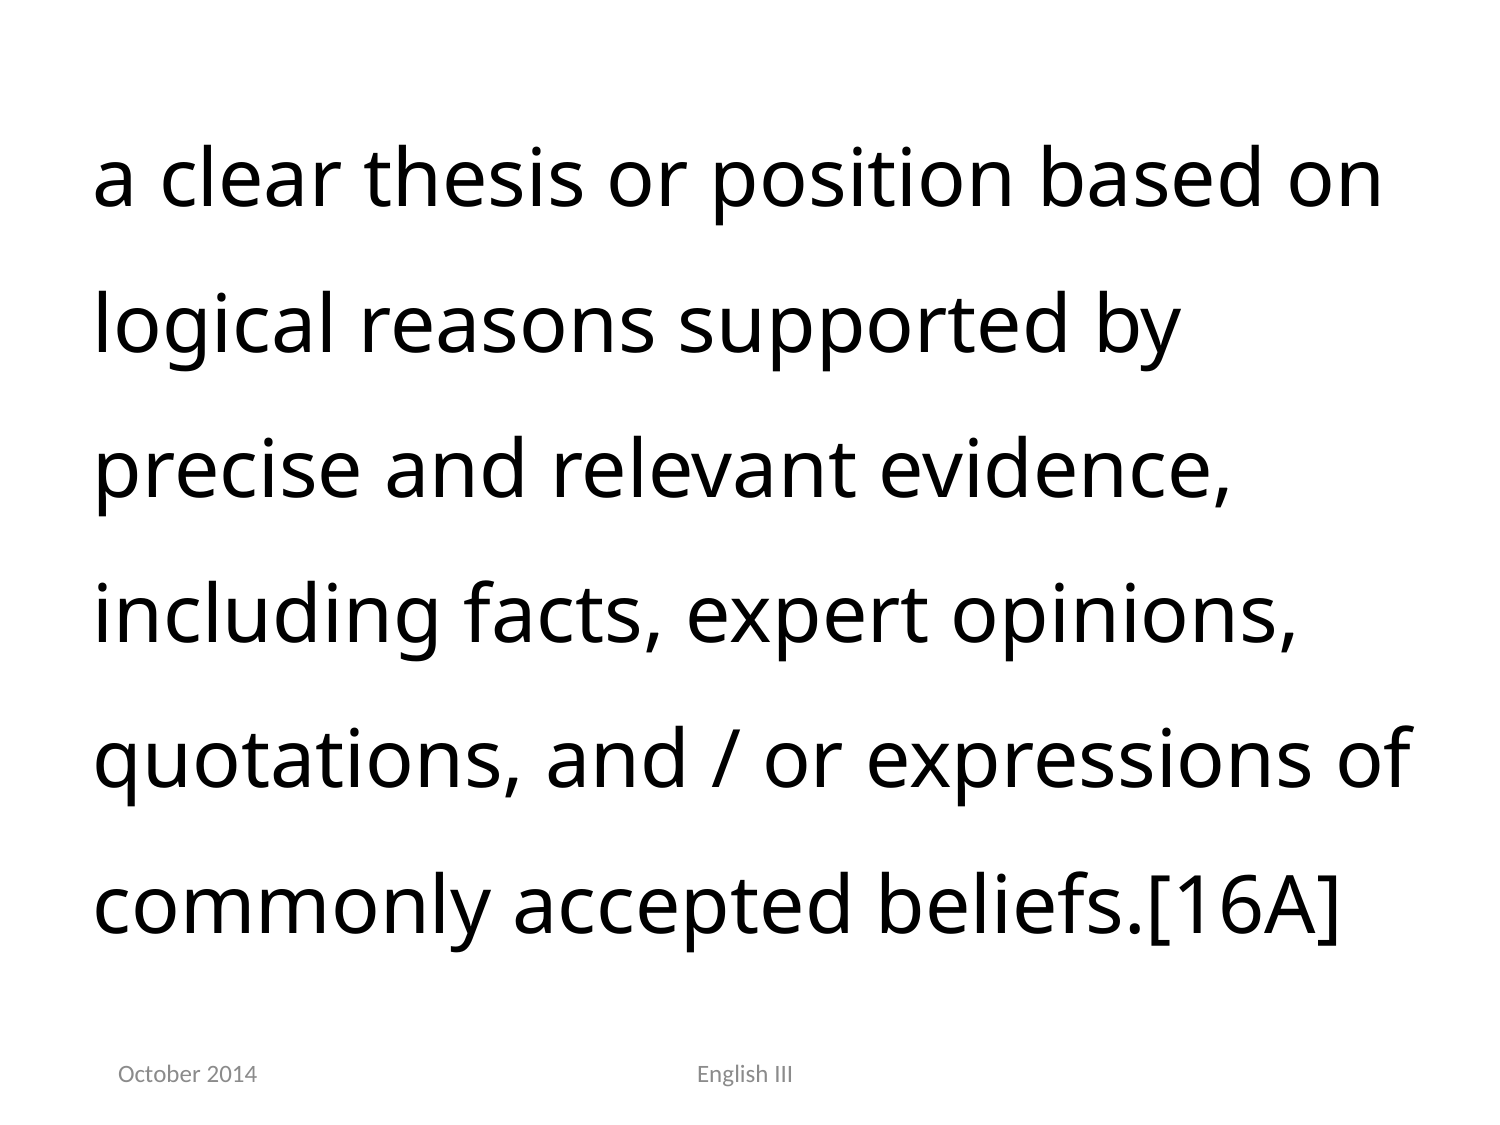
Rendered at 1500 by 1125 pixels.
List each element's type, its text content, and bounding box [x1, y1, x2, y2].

footer English III [492, 1042, 999, 1103]
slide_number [103, 1042, 441, 1103]
subtitle a clear thesis or position based on logical reasons supported by precise and relevant evidence, including facts, expert opinions, quotations, and / or expressions of commonly accepted beliefs.[16A] [78, 70, 1429, 1014]
